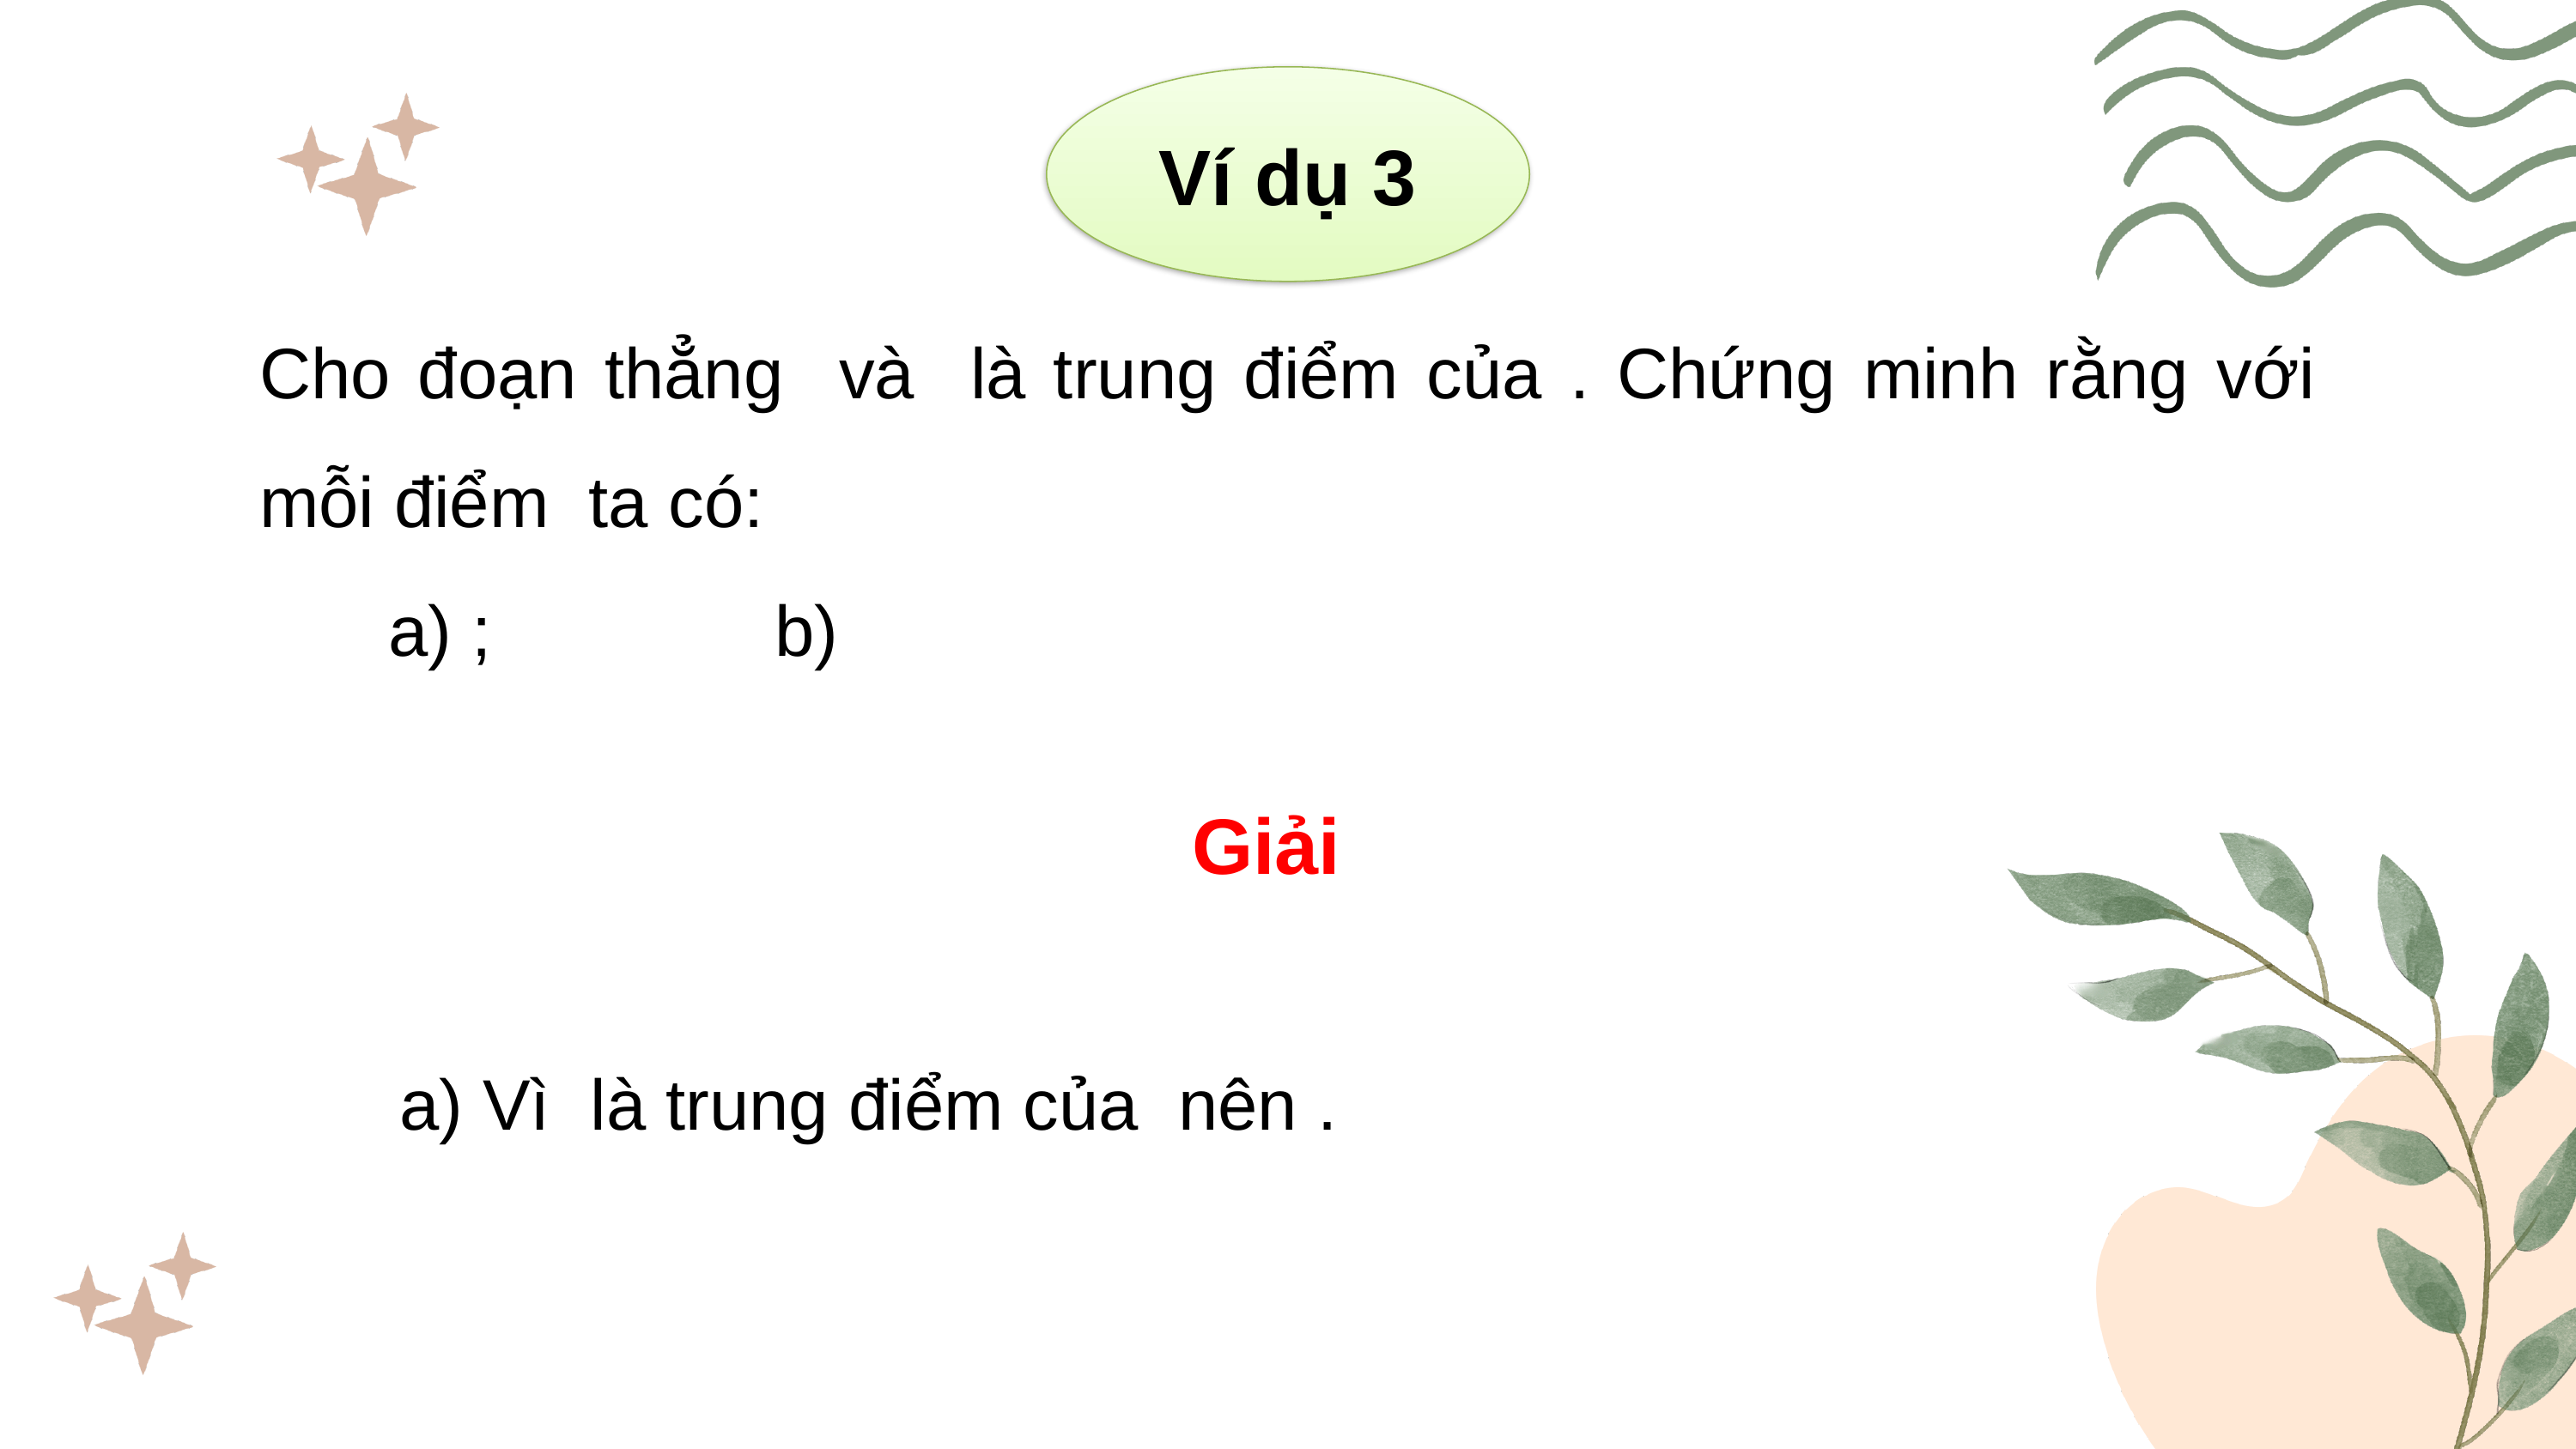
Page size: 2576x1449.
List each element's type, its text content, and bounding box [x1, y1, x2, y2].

picture [53, 1232, 216, 1375]
text_box Giải [1019, 789, 1514, 896]
picture [276, 93, 440, 236]
picture [2006, 832, 2576, 1449]
text_box Ví dụ 3 [1046, 66, 1531, 282]
picture [2092, 0, 2576, 292]
